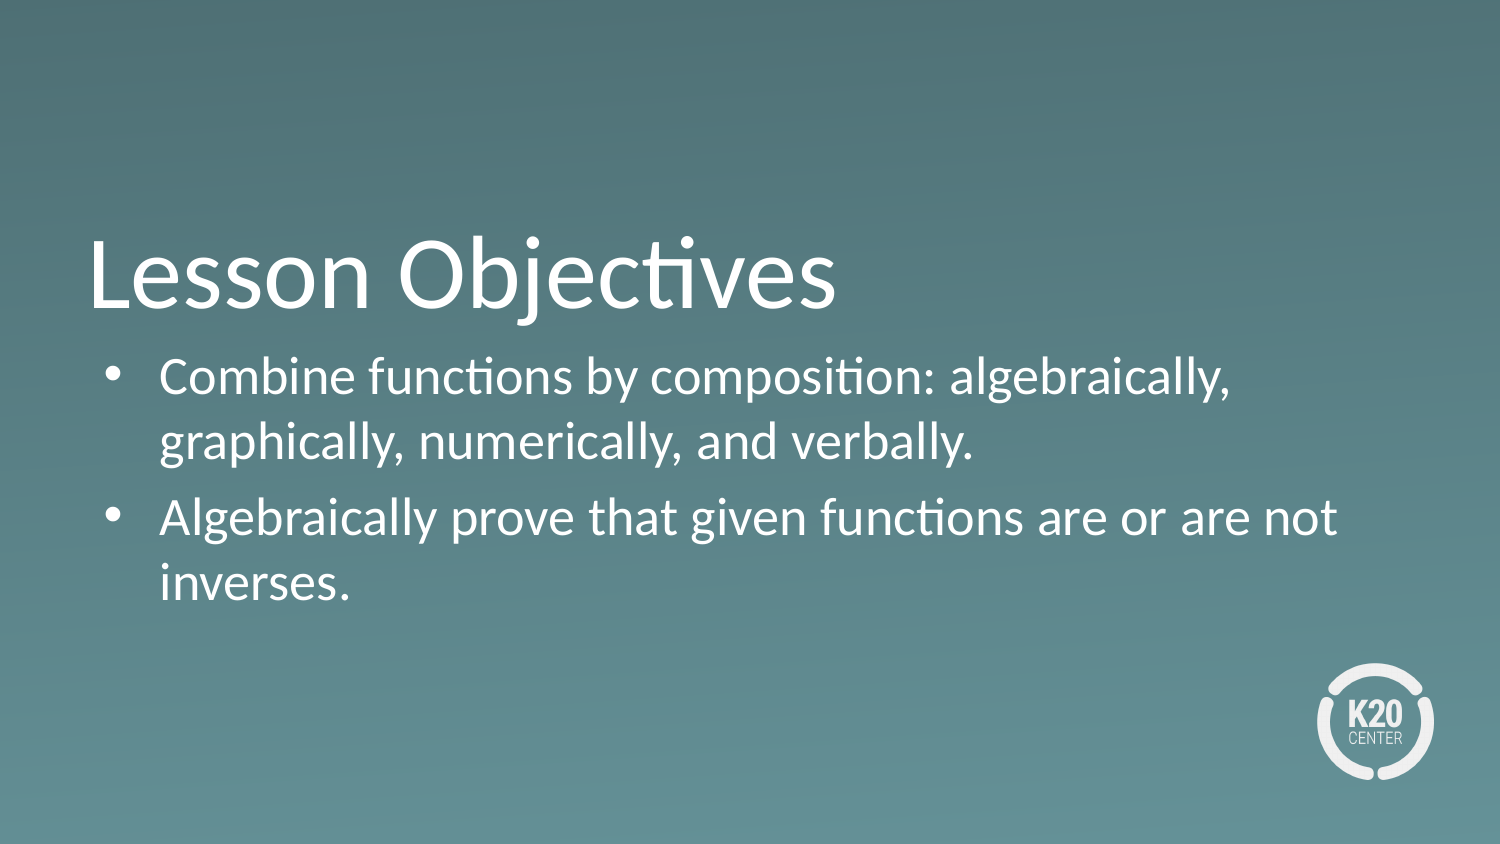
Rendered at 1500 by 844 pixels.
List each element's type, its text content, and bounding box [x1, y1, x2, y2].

title Lesson Objectives [86, 161, 1362, 330]
list Combine functions by composition: algebraically, graphically, numerically, and verbally. Algebraically prove that given functions are or are not inverses. [86, 332, 1362, 644]
